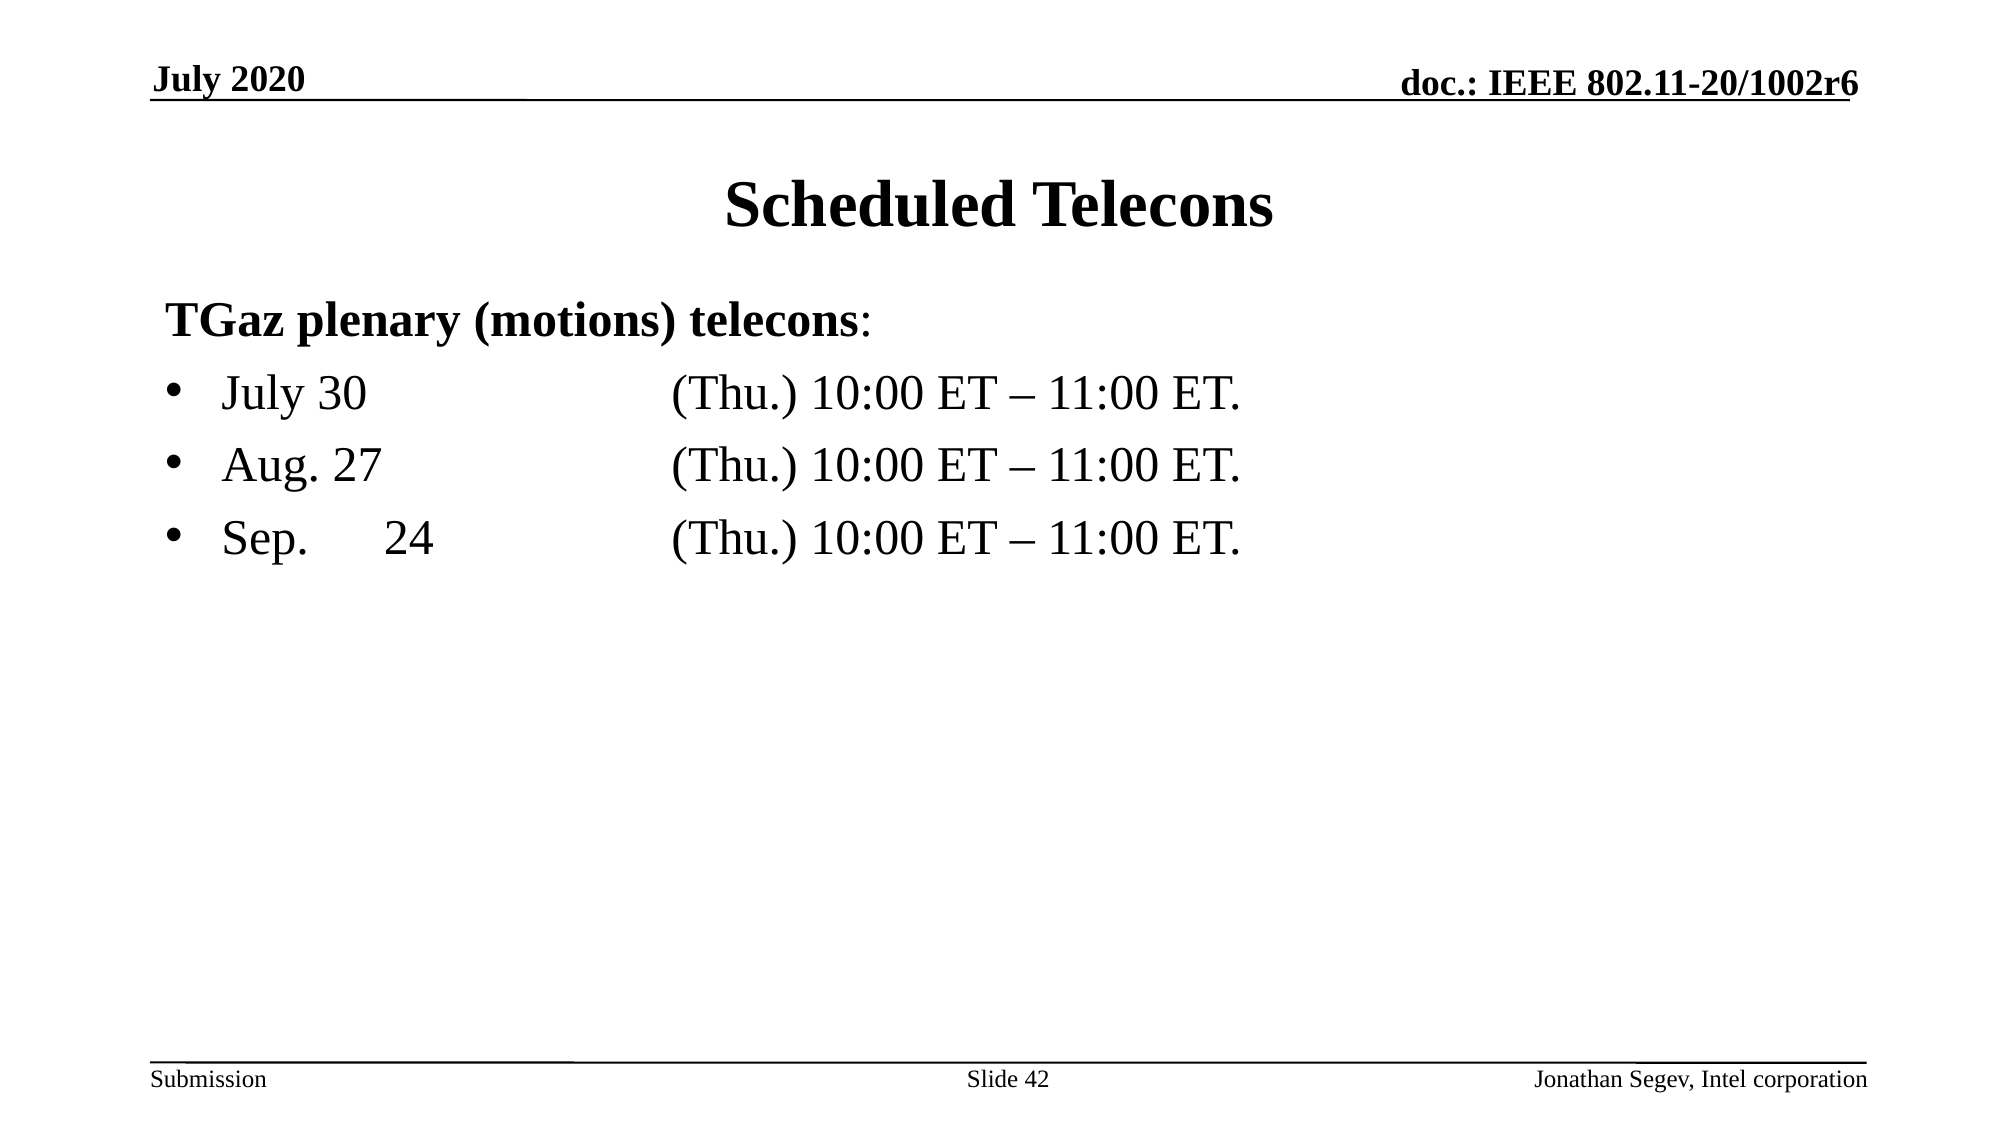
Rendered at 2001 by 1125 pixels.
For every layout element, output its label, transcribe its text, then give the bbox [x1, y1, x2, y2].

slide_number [152, 54, 563, 100]
title Scheduled Telecons [149, 112, 1850, 278]
list TGaz plenary (motions) telecons: July 30 (Thu.) 10:00 ET – 11:00 ET. Aug. 27 (Thu.) 10:00 ET – 11:00 ET. Sep. 24 (Thu.) 10:00 ET – 11:00 ET. [149, 278, 1850, 670]
slide_number Slide 42 [950, 1061, 1067, 1123]
footer Jonathan Segev, Intel corporation [1171, 1061, 1869, 1093]
